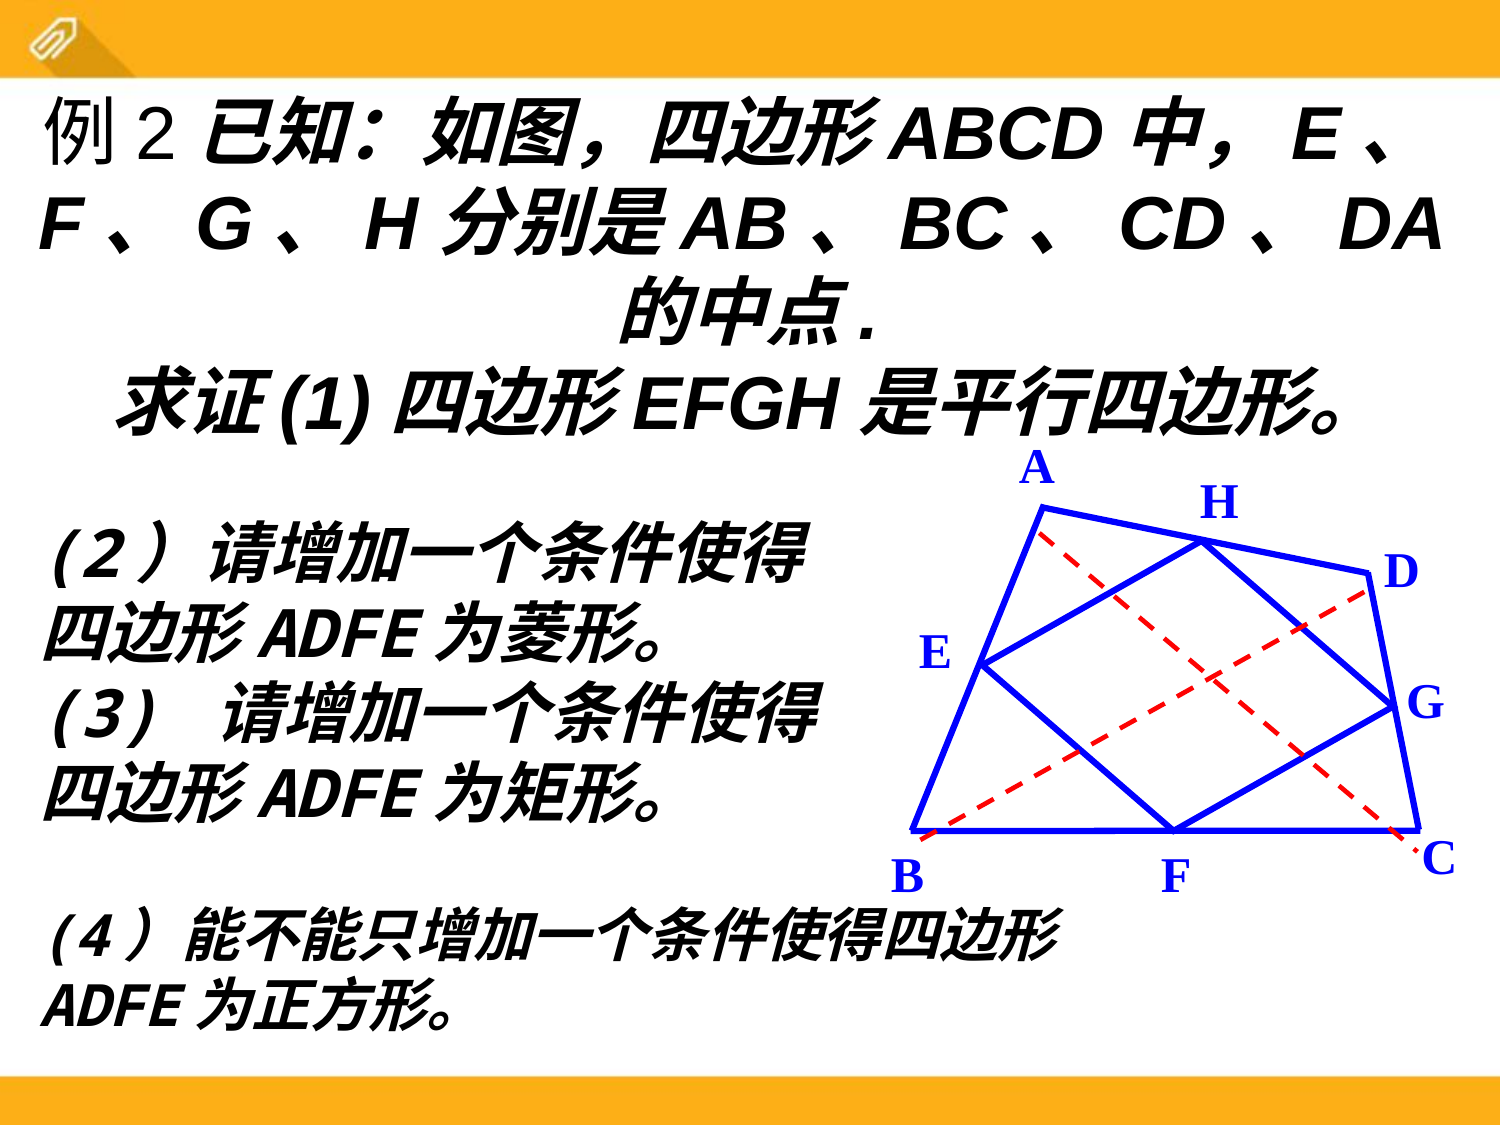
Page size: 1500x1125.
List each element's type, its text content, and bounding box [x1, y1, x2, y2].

text_box (4）能不能只增加一个条件使得四边形ADFE为正方形。 [25, 891, 1112, 1046]
picture [0, 0, 1500, 1125]
text_box (2）请增加一个条件使得四边形ADFE为菱形。 (3) 请增加一个条件使得四边形ADFE为矩形。 [25, 503, 870, 839]
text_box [875, 425, 1473, 911]
title 例2已知：如图，四边形ABCD中，E、F、G、H分别是AB、BC、CD、DA的中点. 求证(1)四边形EFGH是平行四边形。 [23, 48, 1471, 480]
